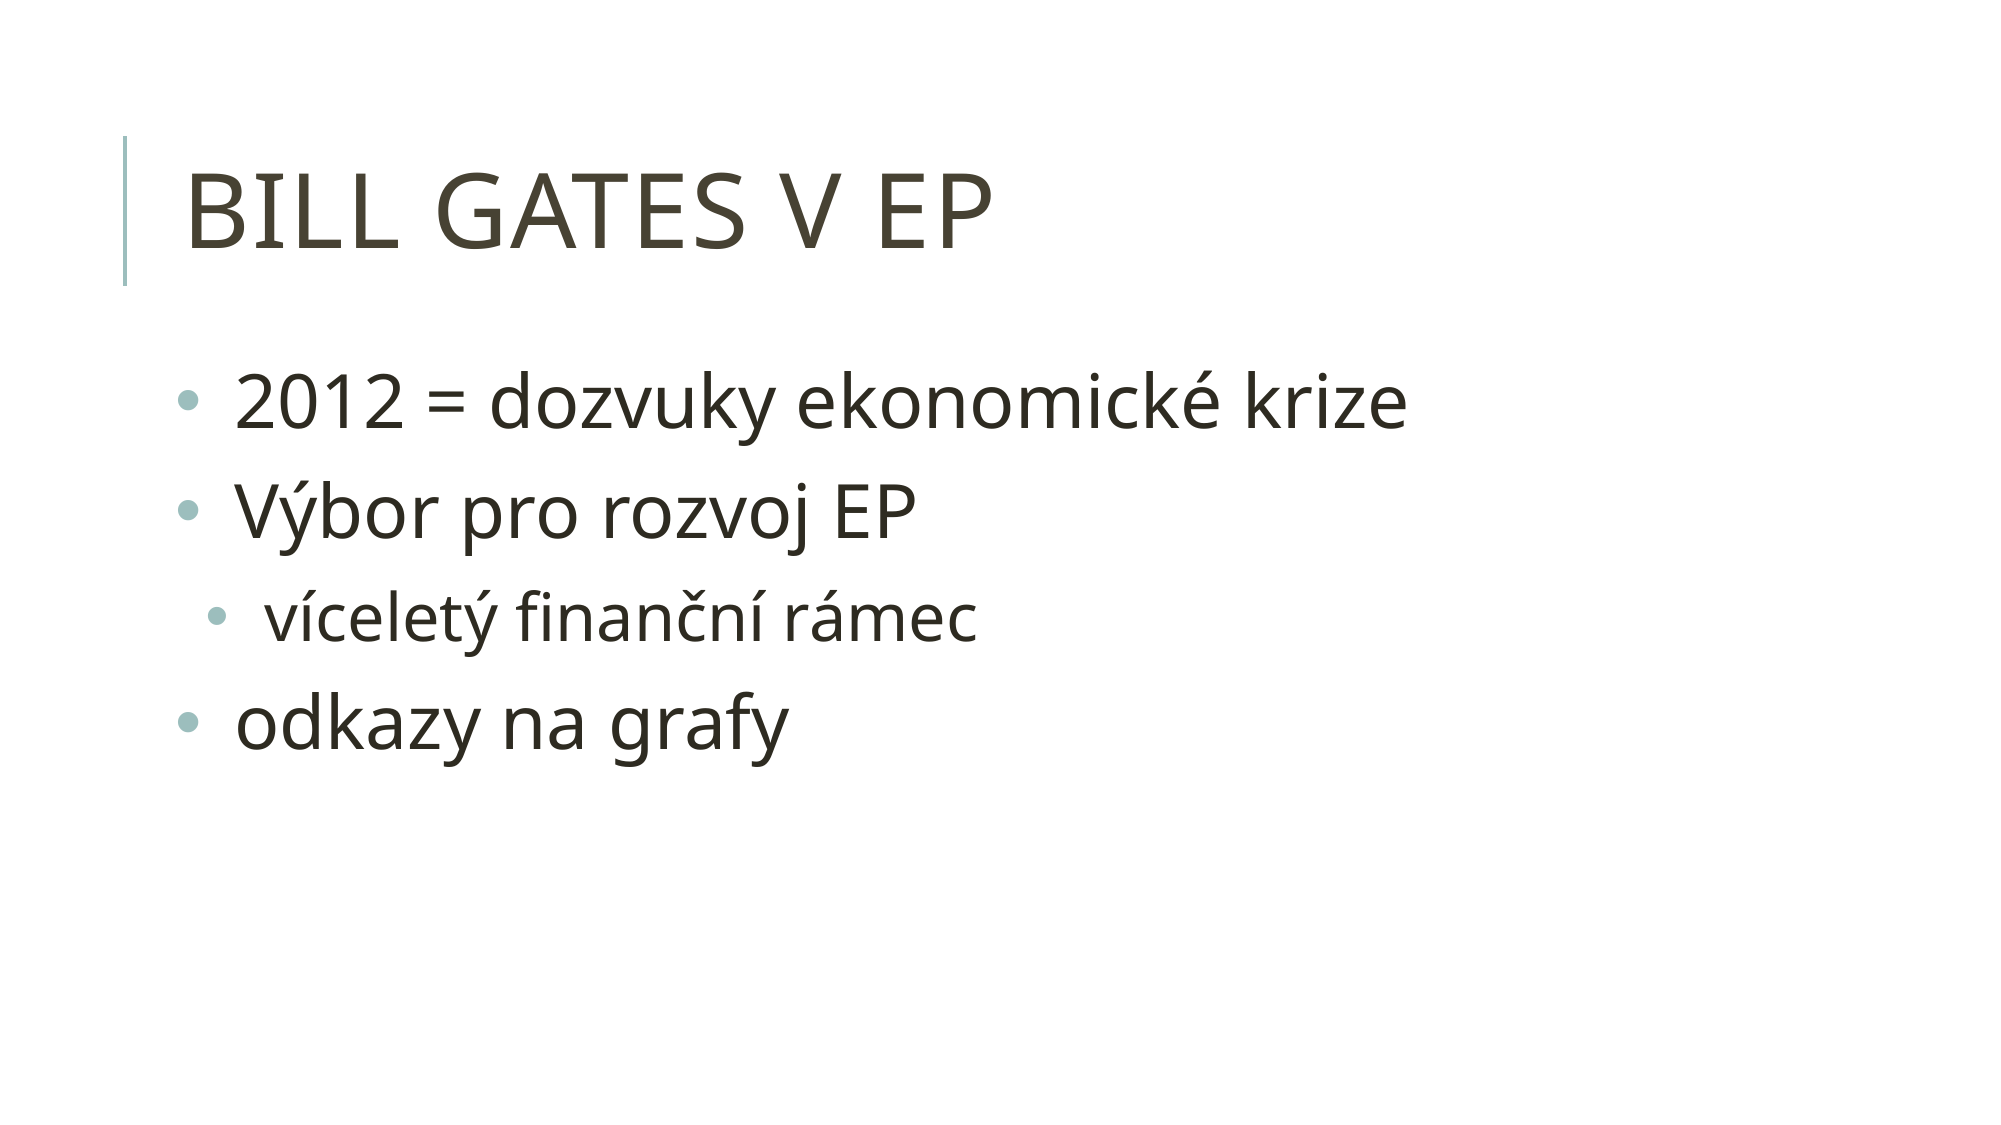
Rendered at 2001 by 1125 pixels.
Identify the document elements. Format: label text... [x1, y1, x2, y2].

title Bill gates v EP [168, 96, 1763, 342]
text_box 2012 = dozvuky ekonomické krize Výbor pro rozvoj EP víceletý finanční rámec odkazy na grafy [167, 355, 1840, 1066]
